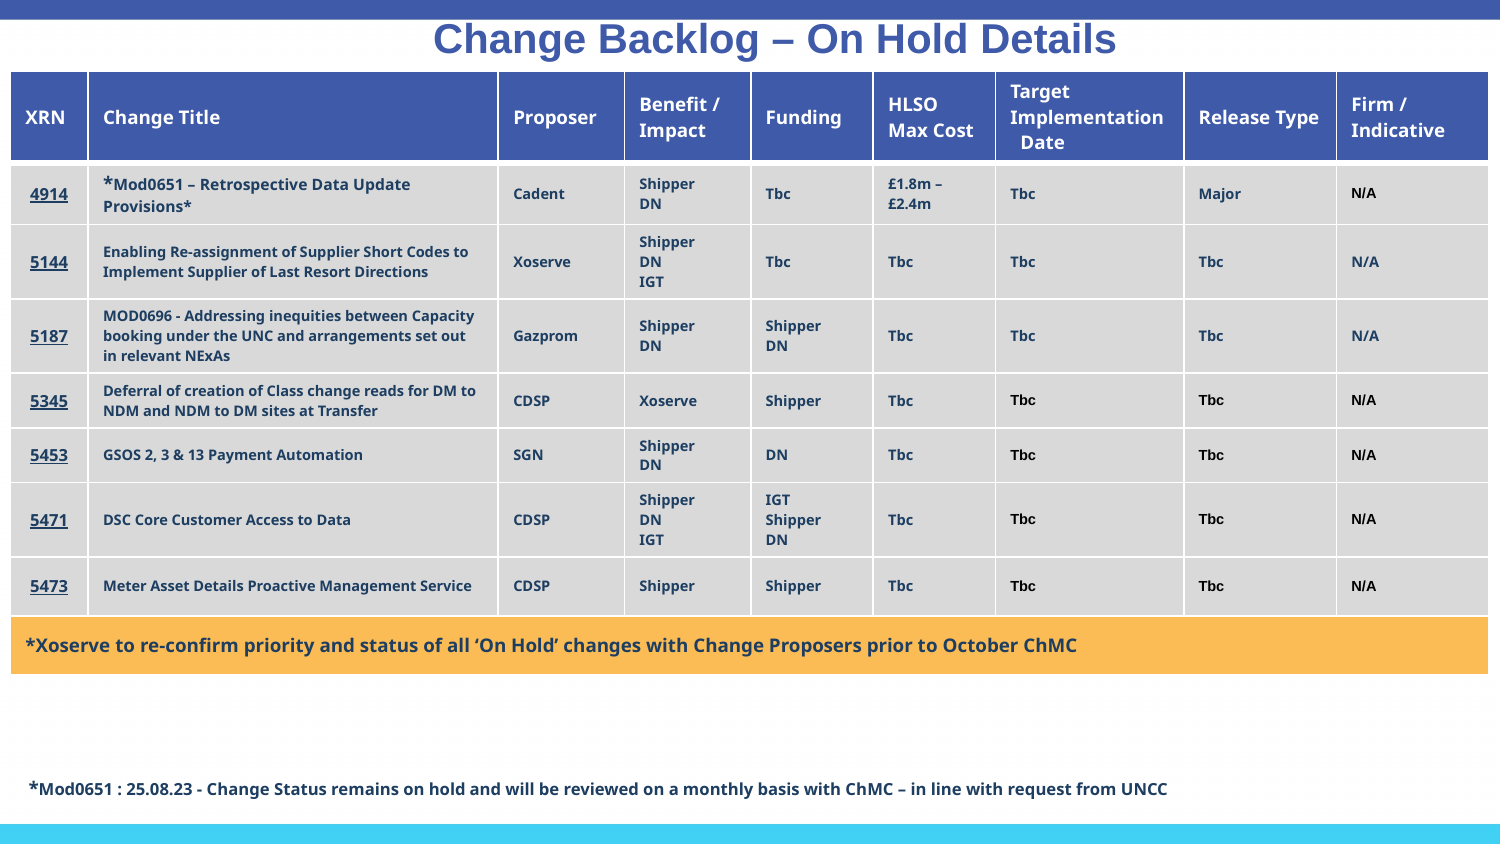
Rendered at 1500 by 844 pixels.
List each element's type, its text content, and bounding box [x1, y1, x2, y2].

table_cell N/A [1337, 483, 1488, 556]
table_header Change Title [89, 72, 497, 160]
table_cell *Xoserve to re-confirm priority and status of all ‘On Hold’ changes with Change Proposers prior to October ChMC [11, 617, 1488, 674]
table_cell Tbc [752, 225, 872, 298]
table_cell Shipper DN IGT [625, 483, 750, 556]
table_header Proposer [499, 75, 624, 160]
table_cell 5345 [11, 374, 87, 427]
table_cell 4914 [11, 166, 87, 224]
table_cell Tbc [874, 558, 995, 615]
table_cell Tbc [996, 225, 1183, 298]
table_cell Tbc [874, 483, 995, 556]
table_cell CDSP [499, 558, 624, 615]
table_cell Shipper DN IGT [625, 225, 750, 298]
title Change Backlog – On Hold Details [100, 3, 1451, 75]
table_cell Tbc [1185, 429, 1336, 482]
table_cell 5471 [11, 483, 87, 556]
table_cell Tbc [996, 483, 1183, 556]
table_cell 5453 [11, 429, 87, 482]
table_cell SGN [499, 429, 624, 482]
table_cell Shipper DN [625, 300, 750, 372]
table_cell Tbc [1185, 300, 1336, 372]
table_cell Tbc [874, 429, 995, 482]
table_cell Tbc [996, 166, 1183, 224]
table_cell Cadent [499, 166, 624, 224]
table_cell Tbc [752, 166, 872, 224]
table_cell Tbc [1185, 225, 1336, 298]
table_cell Tbc [874, 225, 995, 298]
table_cell Shipper [752, 558, 872, 615]
table_cell 5144 [11, 225, 87, 298]
table_cell DSC Core Customer Access to Data [89, 483, 497, 556]
table_cell Shipper [625, 558, 750, 615]
table_cell N/A [1337, 166, 1488, 224]
table_cell Tbc [1185, 374, 1336, 427]
table_cell CDSP [499, 374, 624, 427]
text_box *Mod0651 : 25.08.23 - Change Status remains on hold and will be reviewed on a monthly basis with ChMC – in line with request from UNCC [13, 769, 1392, 807]
table_cell Enabling Re-assignment of Supplier Short Codes to Implement Supplier of Last Resort Directions [89, 225, 497, 298]
table_cell N/A [1337, 558, 1488, 615]
table_cell N/A [1337, 374, 1488, 427]
table_header XRN [11, 72, 87, 160]
table_cell Tbc [996, 374, 1183, 427]
table_cell £1.8m – £2.4m [874, 166, 995, 224]
table_header Benefit / Impact [625, 75, 750, 160]
table_cell CDSP [499, 483, 624, 556]
table_header Release Type [1185, 75, 1336, 160]
table_cell N/A [1337, 225, 1488, 298]
table_cell Deferral of creation of Class change reads for DM to NDM and NDM to DM sites at Transfer [89, 374, 497, 427]
table_cell GSOS 2, 3 & 13 Payment Automation [89, 429, 497, 482]
table_cell Major [1185, 166, 1336, 224]
table_cell 5187 [11, 300, 87, 372]
table_cell N/A [1337, 300, 1488, 372]
table_header HLSO Max Cost [874, 75, 995, 160]
table_cell Shipper DN [625, 166, 750, 224]
table_cell Tbc [996, 300, 1183, 372]
table_cell Tbc [1185, 483, 1336, 556]
table_cell Xoserve [499, 225, 624, 298]
table_cell Gazprom [499, 300, 624, 372]
table_cell N/A [1337, 429, 1488, 482]
table_header Target Implementation Date [996, 75, 1183, 160]
table_cell 5473 [11, 558, 87, 615]
table_cell DN [752, 429, 872, 482]
table_cell Tbc [874, 300, 995, 372]
table_cell Shipper [752, 374, 872, 427]
table_cell Xoserve [625, 374, 750, 427]
picture [0, 0, 1500, 844]
table_cell MOD0696 - Addressing inequities between Capacity booking under the UNC and arrangements set out in relevant NExAs [89, 300, 497, 372]
table_cell IGT Shipper DN [752, 483, 872, 556]
table_cell Shipper DN [625, 429, 750, 482]
table_cell Tbc [1185, 558, 1336, 615]
table_header Funding [752, 75, 872, 160]
table_cell Meter Asset Details Proactive Management Service [89, 558, 497, 615]
table_cell *Mod0651 – Retrospective Data Update Provisions* [89, 166, 497, 224]
table_cell Tbc [996, 558, 1183, 615]
table_cell Tbc [874, 374, 995, 427]
table_header Firm / Indicative [1337, 72, 1488, 160]
table_cell Shipper DN [752, 300, 872, 372]
table_cell Tbc [996, 429, 1183, 482]
